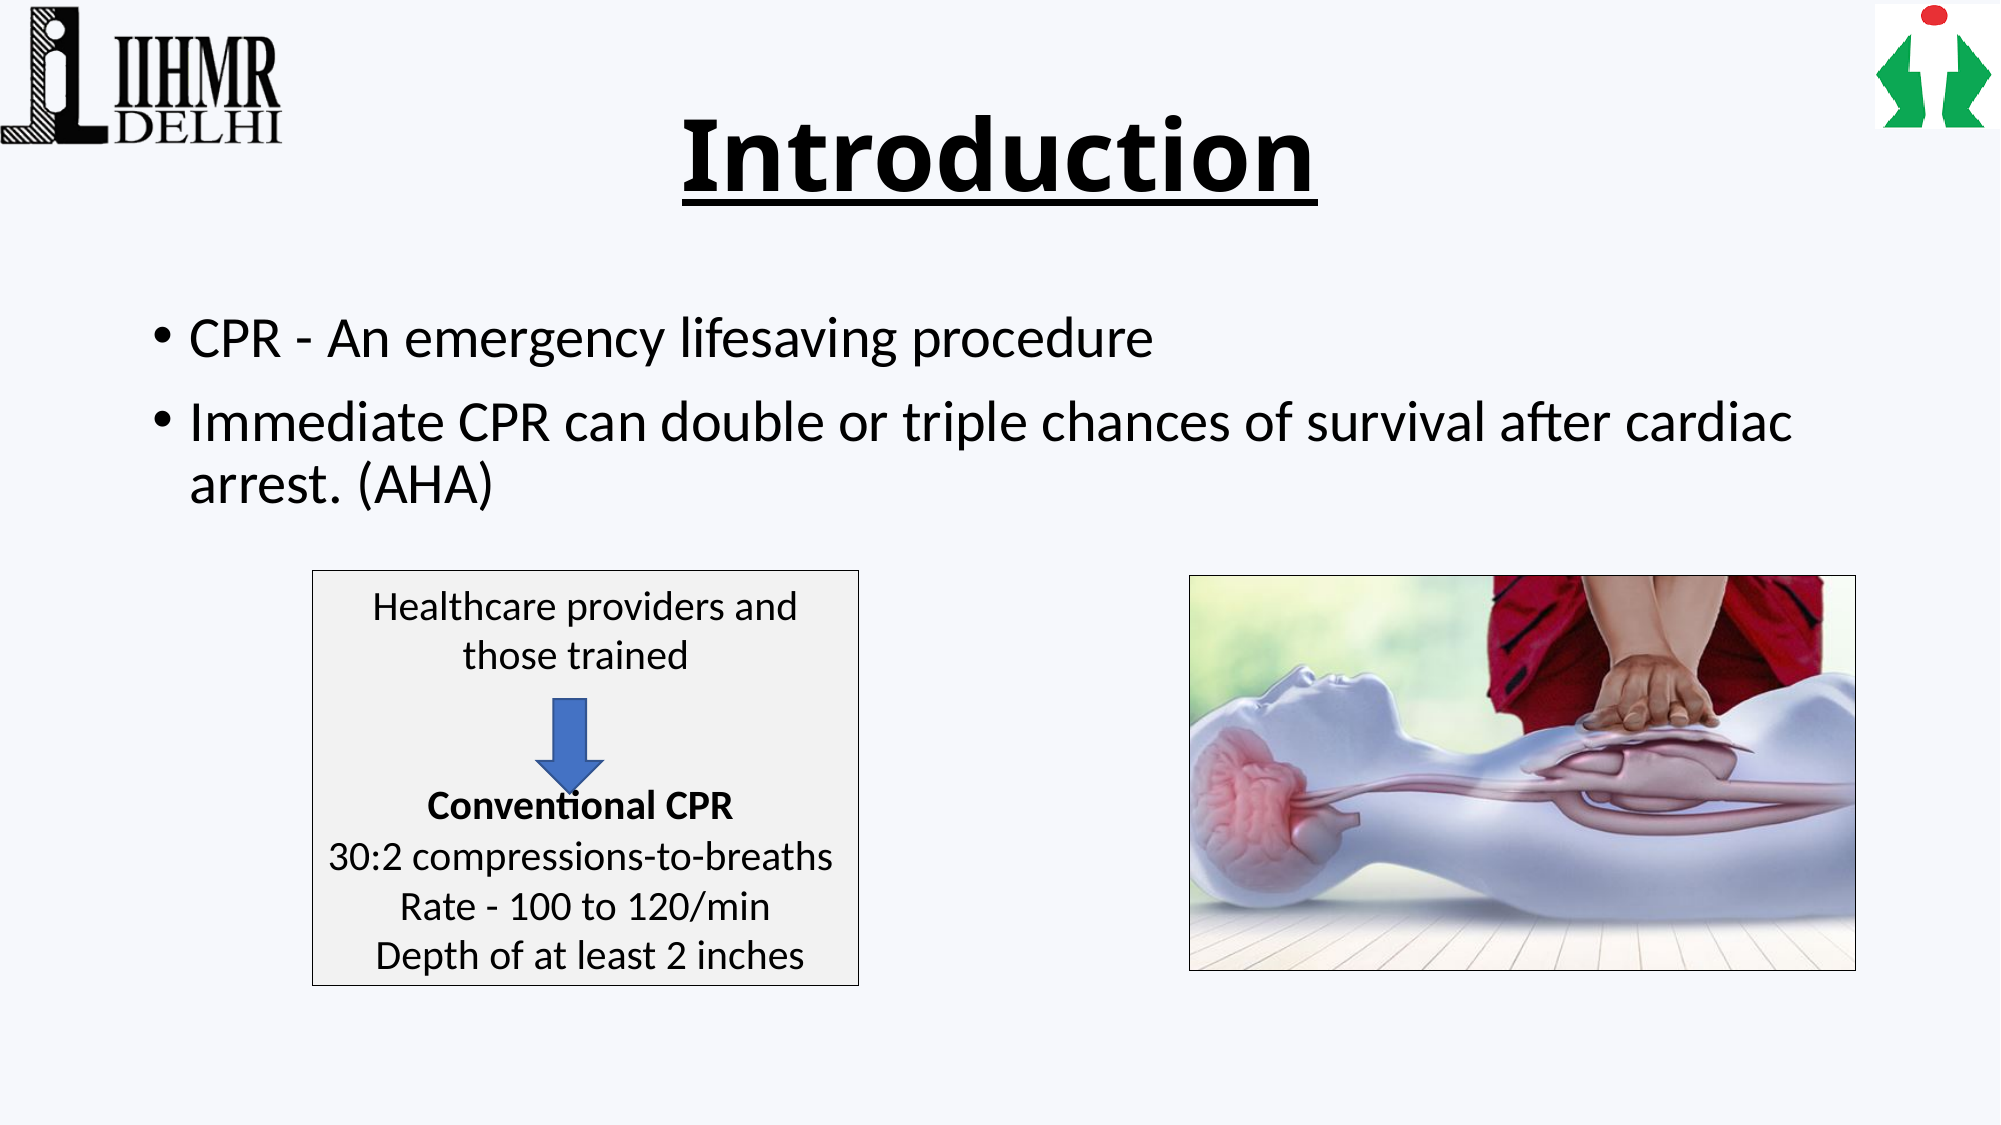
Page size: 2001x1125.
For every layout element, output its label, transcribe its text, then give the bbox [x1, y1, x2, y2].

picture [1874, 4, 2000, 129]
picture [0, 3, 300, 145]
text_box [534, 698, 605, 795]
text_box Healthcare providers and those trained Conventional CPR 30:2 compressions-to-breaths Rate - 100 to 120/min Depth of at least 2 inches [312, 570, 859, 986]
title Introduction [137, 50, 1863, 268]
picture [1189, 575, 1856, 971]
list CPR - An emergency lifesaving procedure Immediate CPR can double or triple chances of survival after cardiac arrest. (AHA) [137, 299, 1863, 1014]
